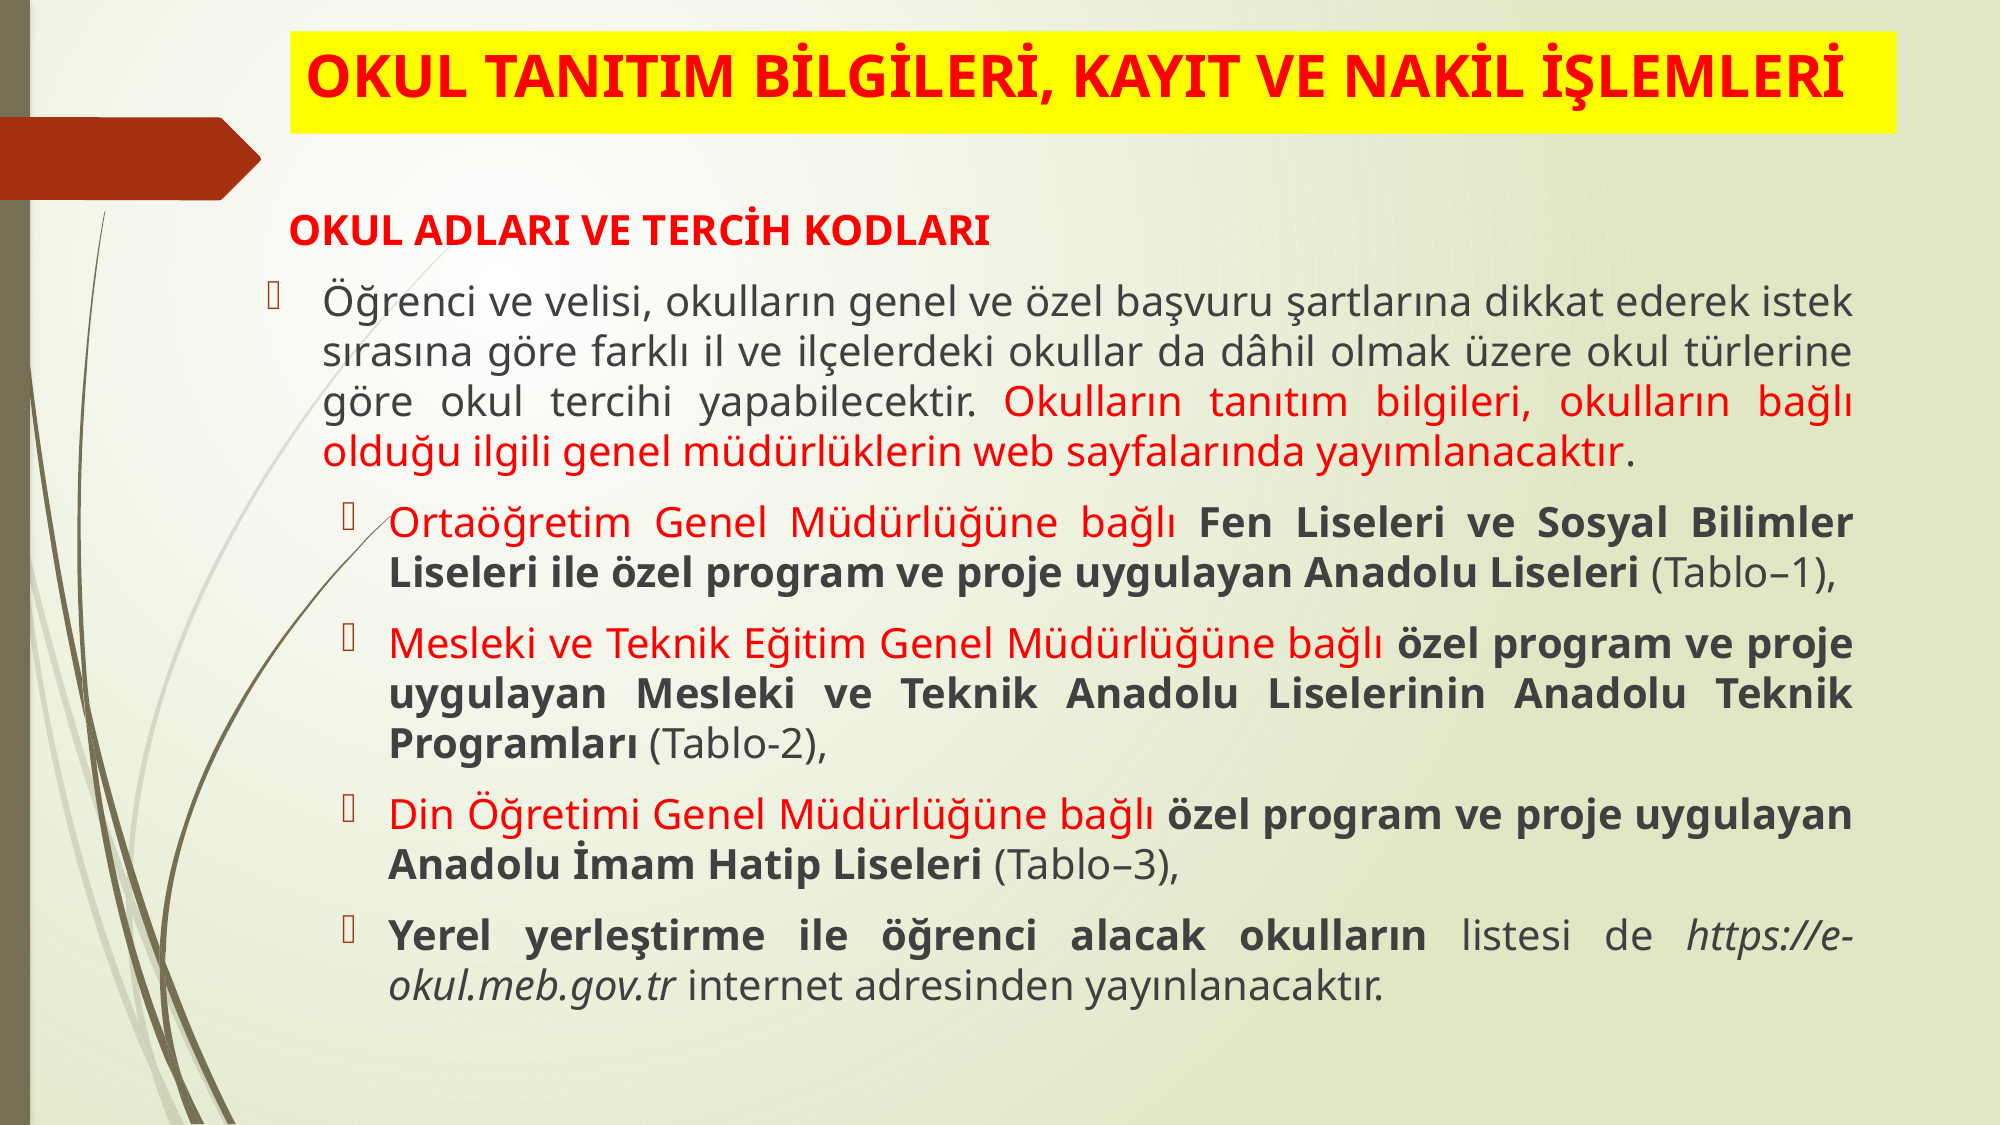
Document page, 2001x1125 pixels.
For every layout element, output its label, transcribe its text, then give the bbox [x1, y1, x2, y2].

list OKUL ADLARI VE TERCİH KODLARI Öğrenci ve velisi, okulların genel ve özel başvuru şartlarına dikkat ederek istek sırasına göre farklı il ve ilçelerdeki okullar da dâhil olmak üzere okul türlerine göre okul tercihi yapabilecektir. Okulların tanıtım bilgileri, okulların bağlı olduğu ilgili genel müdürlüklerin web sayfalarında yayımlanacaktır. Ortaöğretim Genel Müdürlüğüne bağlı Fen Liseleri ve Sosyal Bilimler Liseleri ile özel program ve proje uygulayan Anadolu Liseleri (Tablo–1), Mesleki ve Teknik Eğitim Genel Müdürlüğüne bağlı özel program ve proje uygulayan Mesleki ve Teknik Anadolu Liselerinin Anadolu Teknik Programları (Tablo-2), Din Öğretimi Genel Müdürlüğüne bağlı özel program ve proje uygulayan Anadolu İmam Hatip Liseleri (Tablo–3), Yerel yerleştirme ile öğrenci alacak okulların listesi de https://e-okul.meb.gov.tr internet adresinden yayınlanacaktır. [251, 195, 1870, 1085]
title OKUL TANITIM BİLGİLERİ, KAYIT VE NAKİL İŞLEMLERİ [290, 31, 1897, 134]
